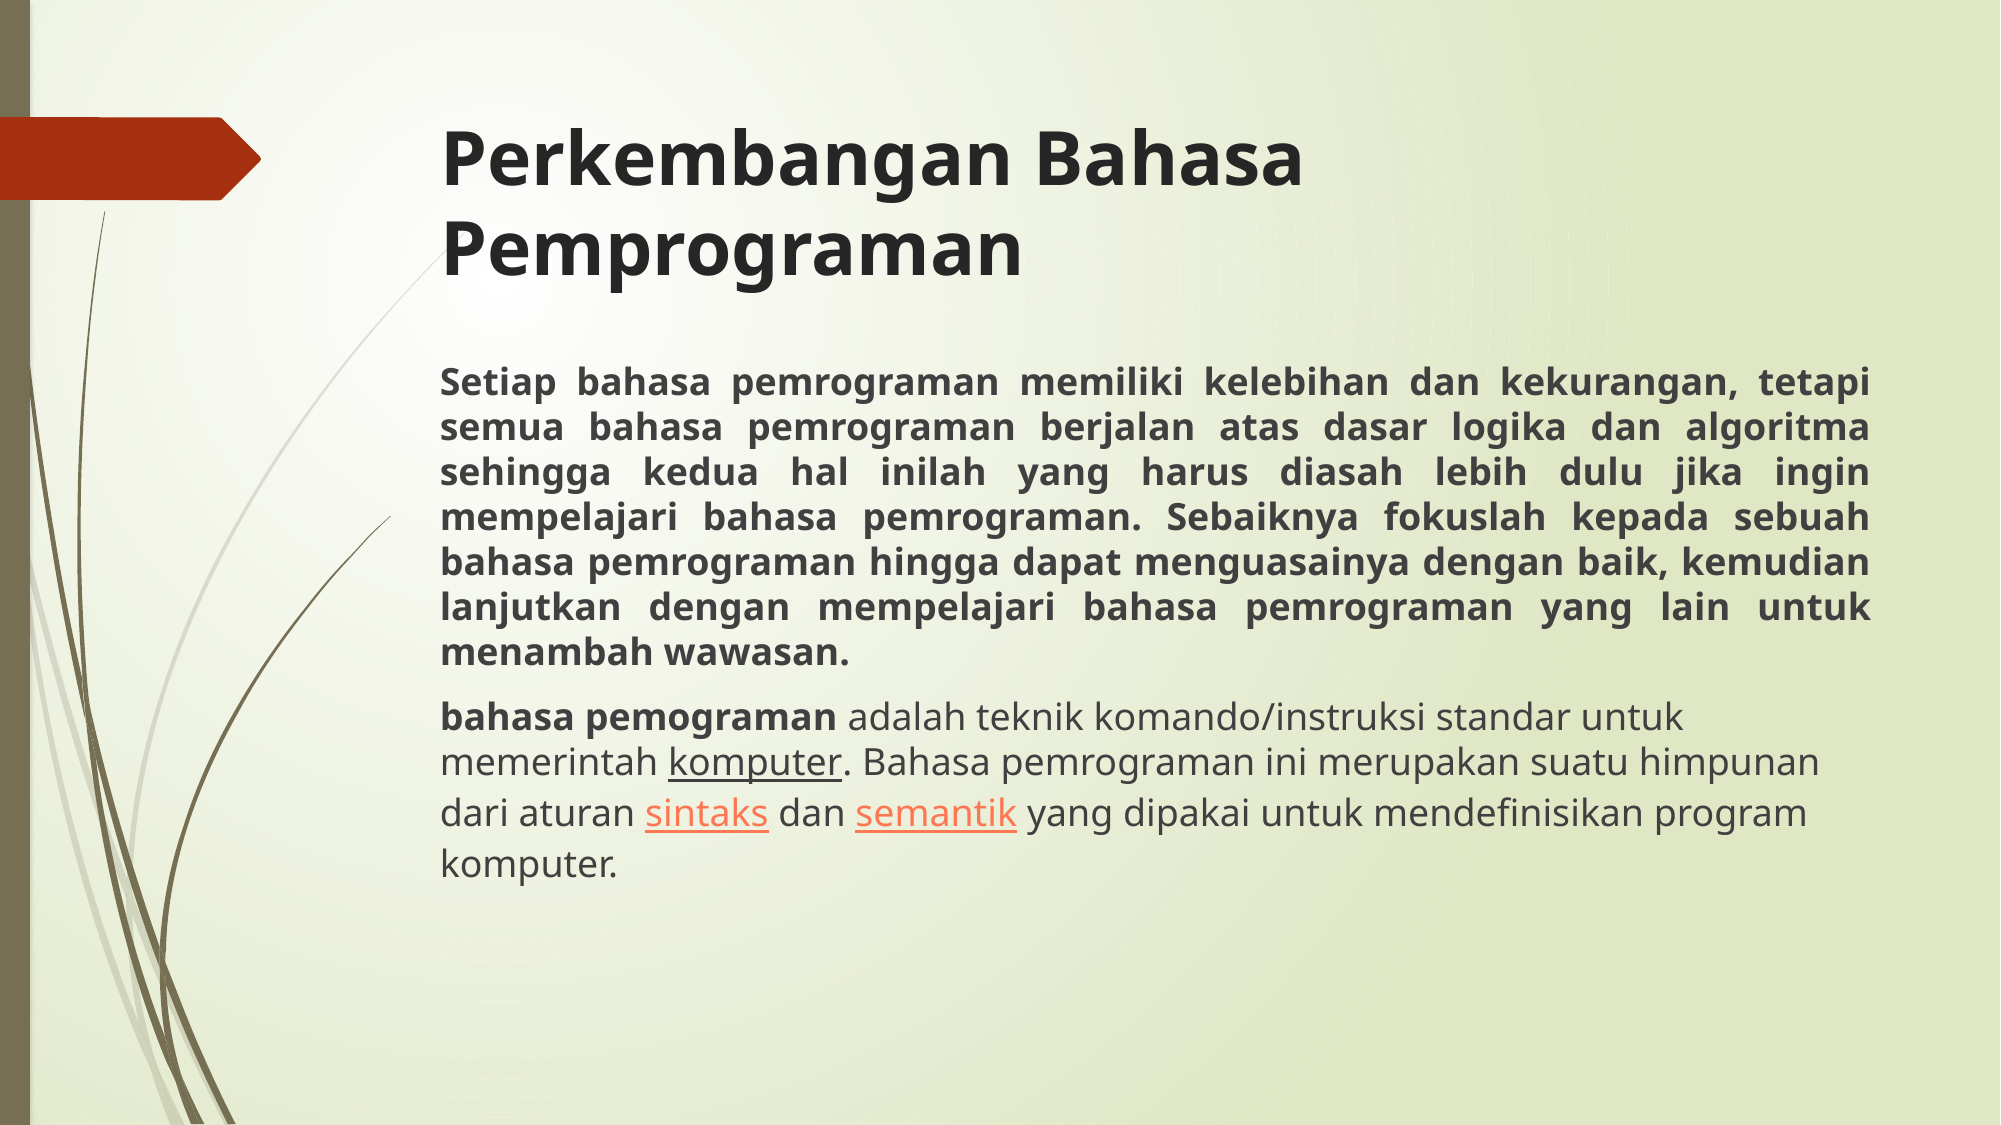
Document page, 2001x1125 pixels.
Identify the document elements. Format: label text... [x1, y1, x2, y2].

list Setiap bahasa pemrograman memiliki kelebihan dan kekurangan, tetapi semua bahasa pemrograman berjalan atas dasar logika dan algoritma sehingga kedua hal inilah yang harus diasah lebih dulu jika ingin mempelajari bahasa pemrograman. Sebaiknya fokuslah kepada sebuah bahasa pemrograman hingga dapat menguasainya dengan baik, kemudian lanjutkan dengan mempelajari bahasa pemrograman yang lain untuk menambah wawasan. bahasa pemograman adalah teknik komando/instruksi standar untuk memerintah komputer. Bahasa pemrograman ini merupakan suatu himpunan dari aturan sintaks dan semantik yang dipakai untuk mendefinisikan program komputer. [424, 350, 1888, 970]
title Perkembangan Bahasa Pemprograman [425, 102, 1888, 313]
